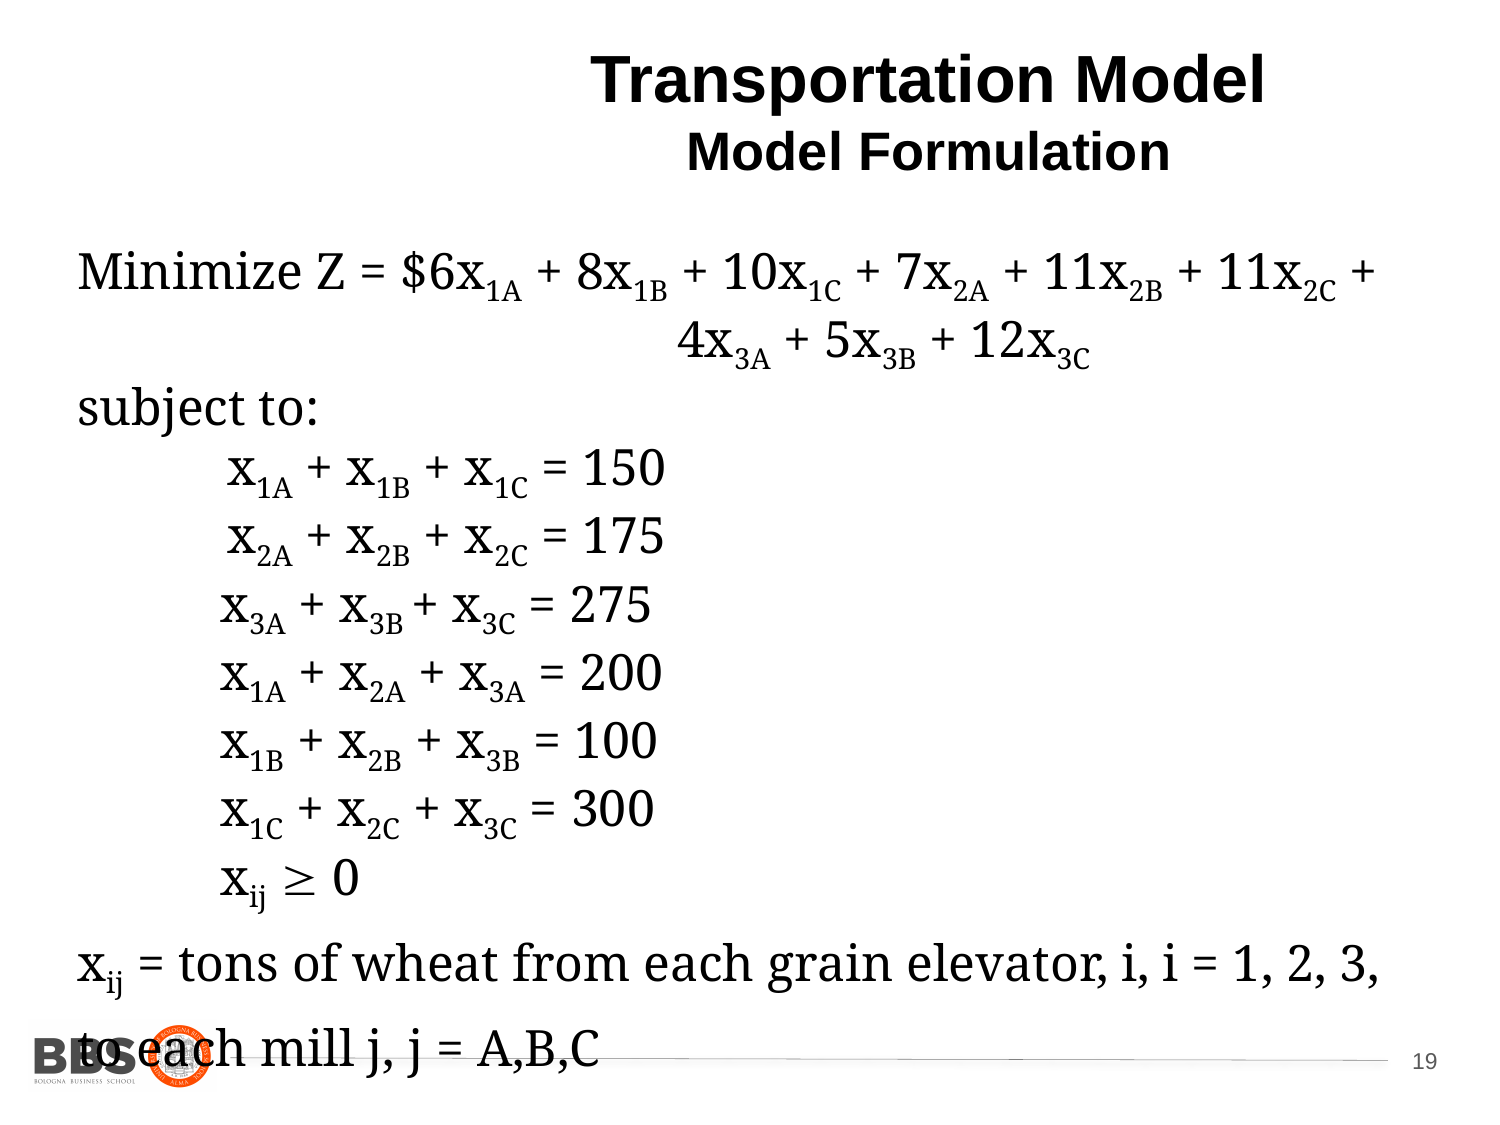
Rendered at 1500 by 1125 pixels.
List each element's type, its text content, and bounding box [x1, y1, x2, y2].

text_box Minimize Z = $6x1A + 8x1B + 10x1C + 7x2A + 11x2B + 11x2C + 4x3A + 5x3B + 12x3C subject to: x1A + x1B + x1C = 150 x2A + x2B + x2C = 175 x3A + x3B + x3C = 275 x1A + x2A + x3A = 200 x1B + x2B + x3B = 100 x1C + x2C + x3C = 300 xij  0 xij = tons of wheat from each grain elevator, i, i = 1, 2, 3, to each mill j, j = A,B,C [62, 231, 1446, 1085]
picture [28, 1019, 217, 1092]
text_box Transportation Model Model Formulation [411, 28, 1447, 232]
